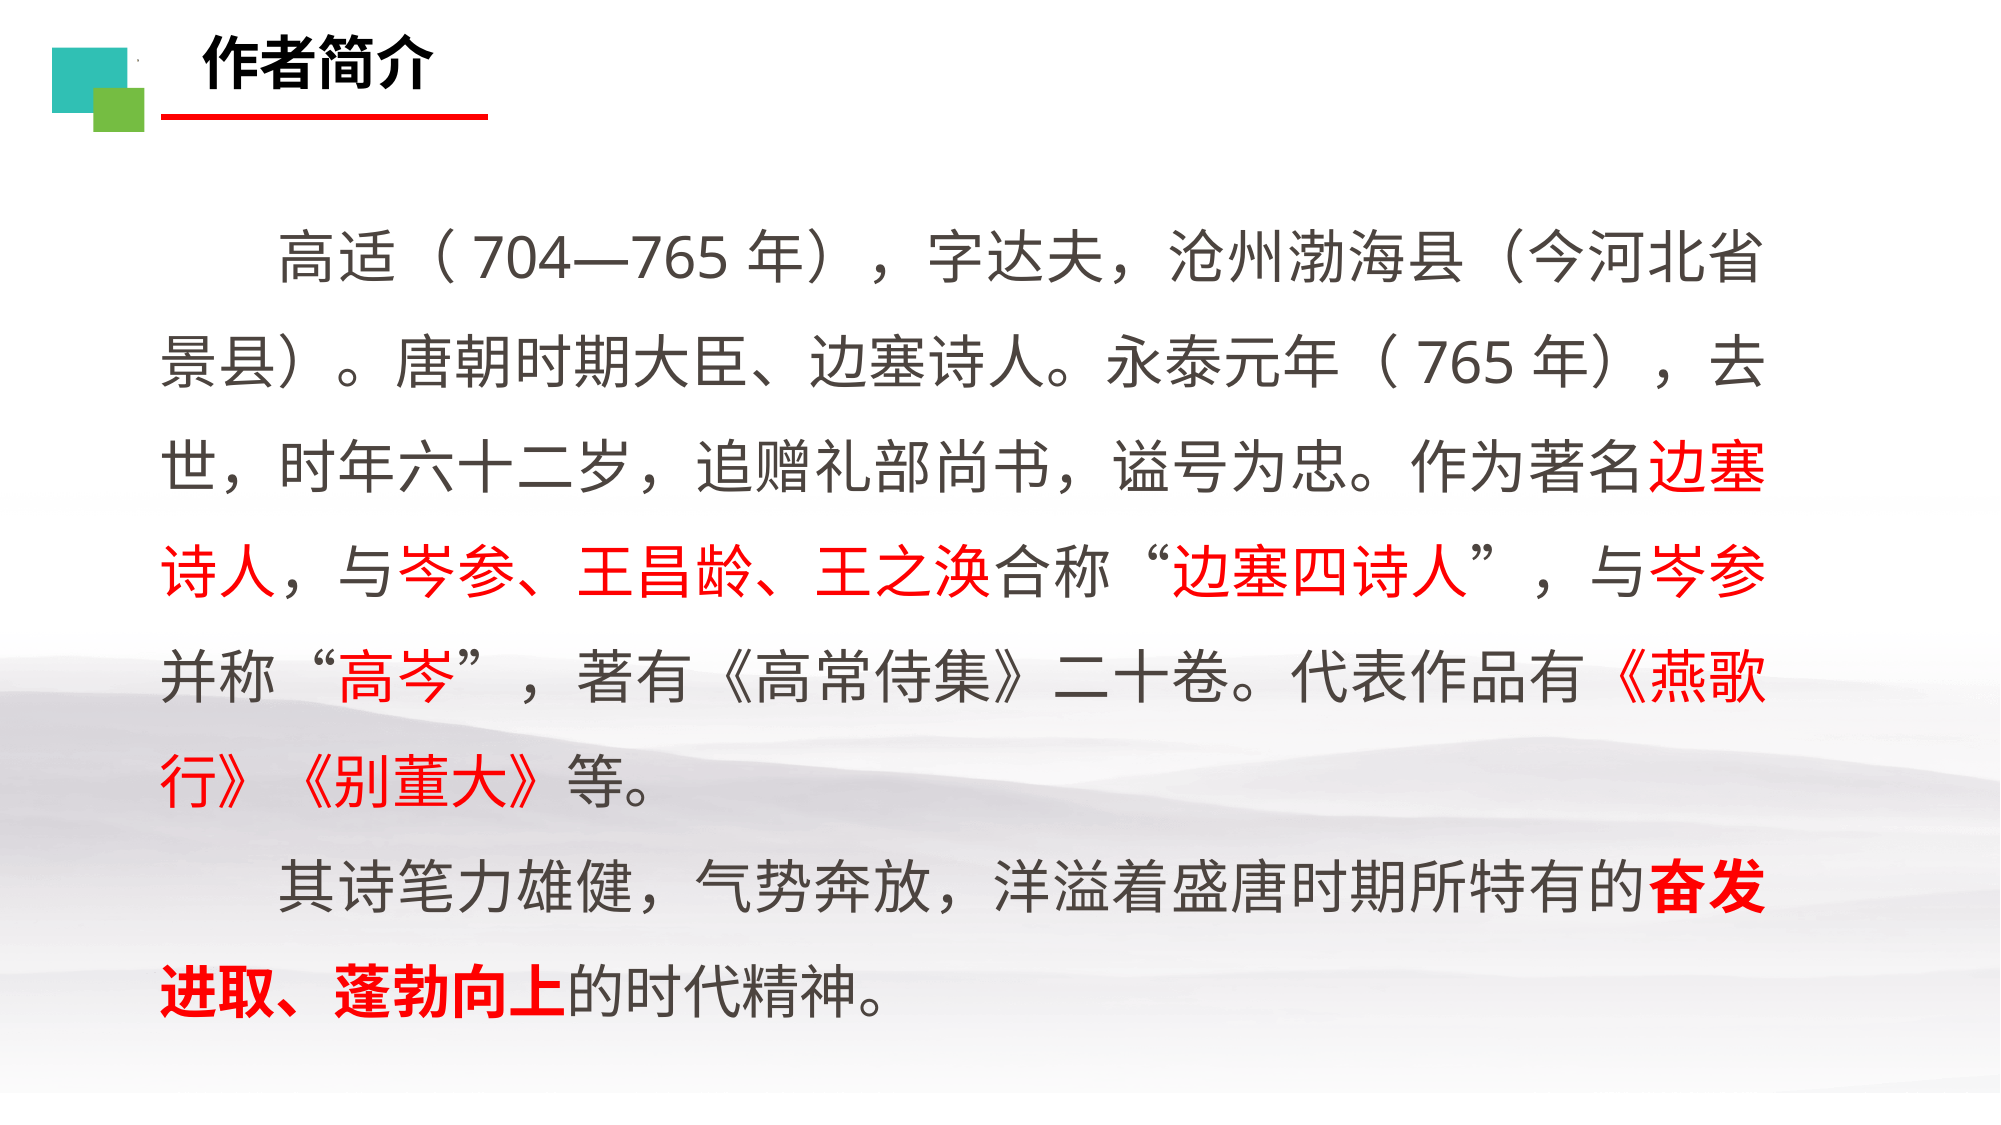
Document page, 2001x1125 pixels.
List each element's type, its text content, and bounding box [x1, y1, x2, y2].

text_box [51, 47, 145, 133]
picture [0, 0, 2000, 1125]
text_box 作者简介 [161, 19, 475, 104]
text_box 高适（704—765年），字达夫，沧州渤海县（今河北省景县）。唐朝时期大臣、边塞诗人。永泰元年（765年），去世，时年六十二岁，追赠礼部尚书，谥号为忠。作为著名边塞诗人，与岑参、王昌龄、王之涣合称“边塞四诗人”，与岑参并称“高岑”，著有《高常侍集》二十卷。代表作品有《燕歌行》《别董大》等。 其诗笔力雄健，气势奔放，洋溢着盛唐时期所特有的奋发进取、蓬勃向上的时代精神。 [144, 177, 1782, 1032]
